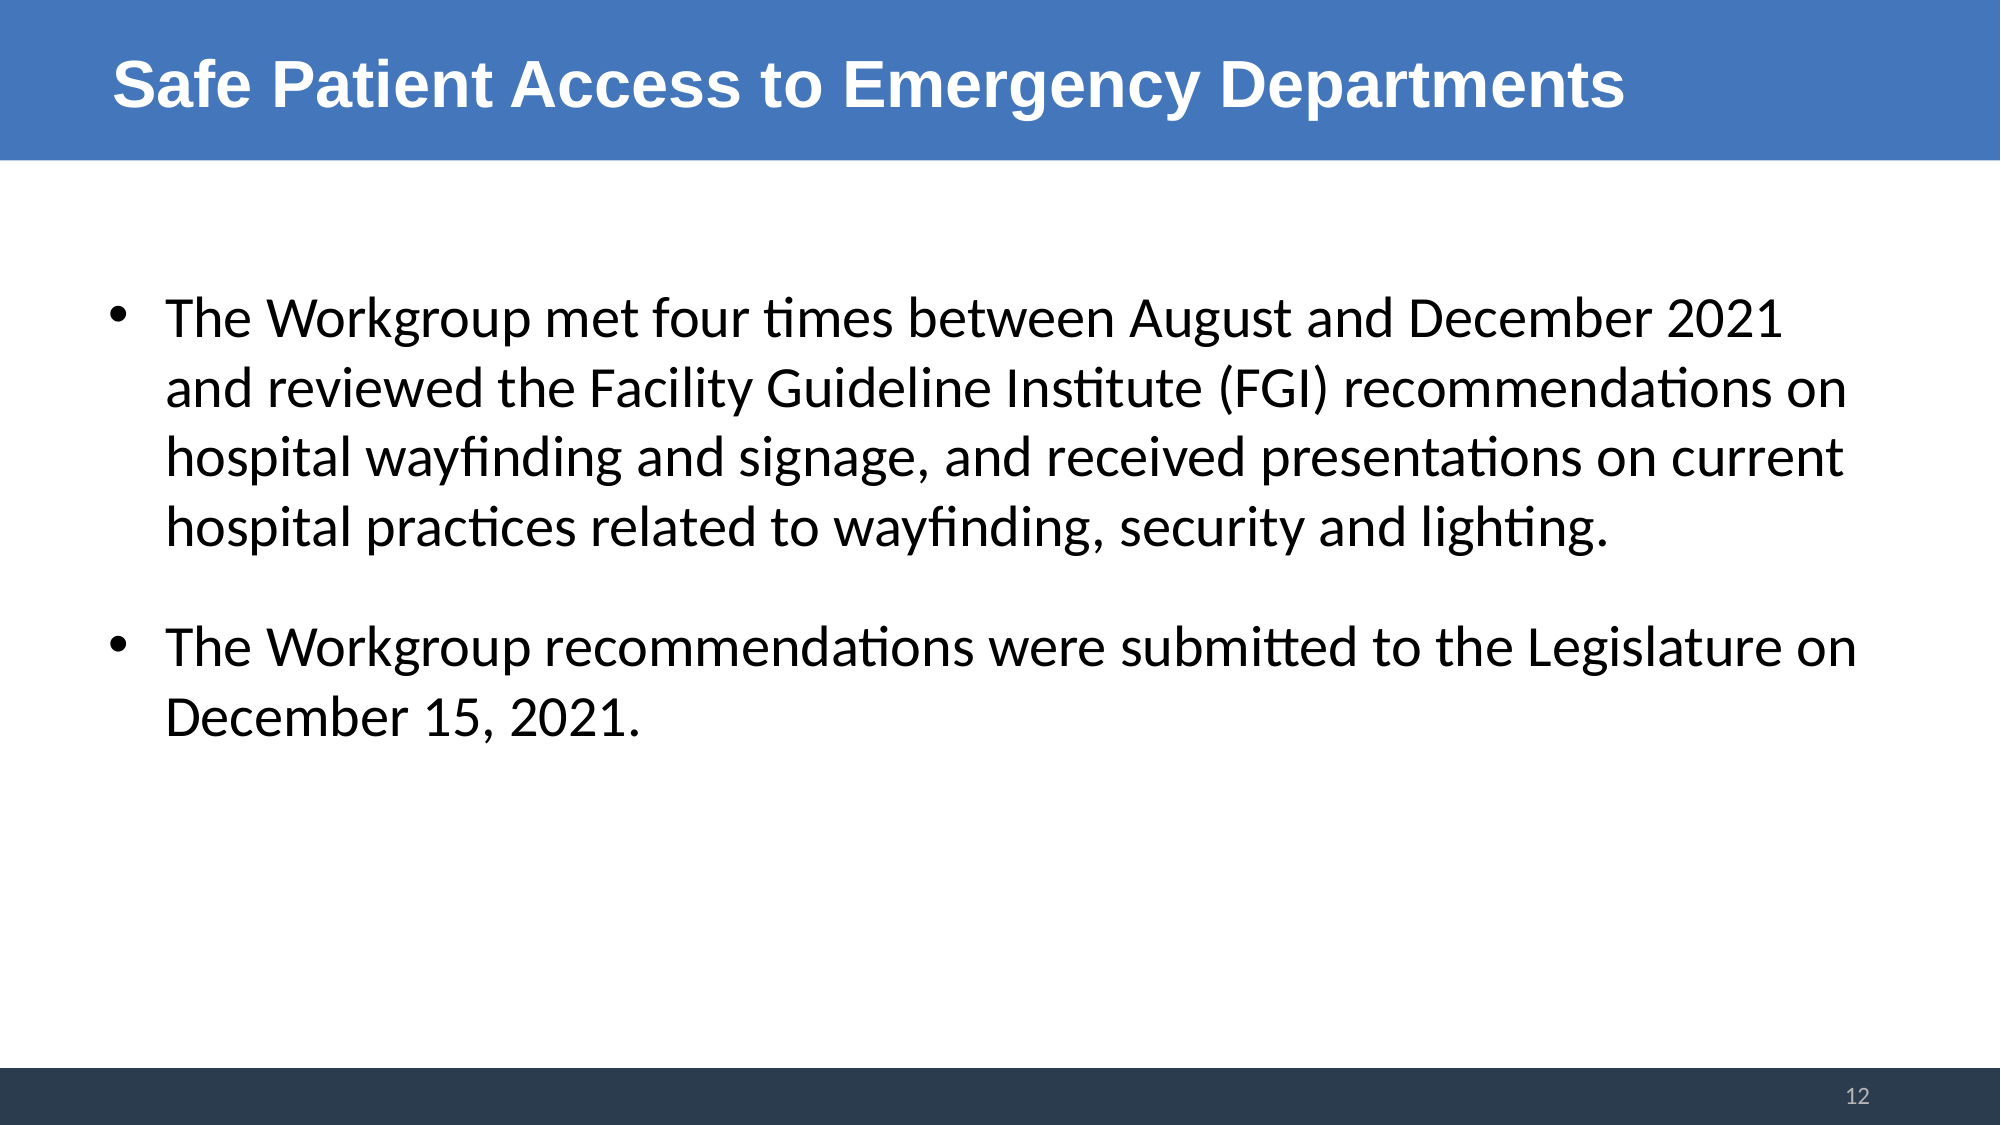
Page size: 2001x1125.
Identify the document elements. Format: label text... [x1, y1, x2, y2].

slide_number 12 [1436, 1065, 1886, 1125]
title Safe Patient Access to Emergency Departments [97, 9, 1898, 153]
list The Workgroup met four times between August and December 2021 and reviewed the Facility Guideline Institute (FGI) recommendations on hospital wayfinding and signage, and received presentations on current hospital practices related to wayfinding, security and lighting. The Workgroup recommendations were submitted to the Legislature on December 15, 2021. [93, 271, 1900, 1009]
